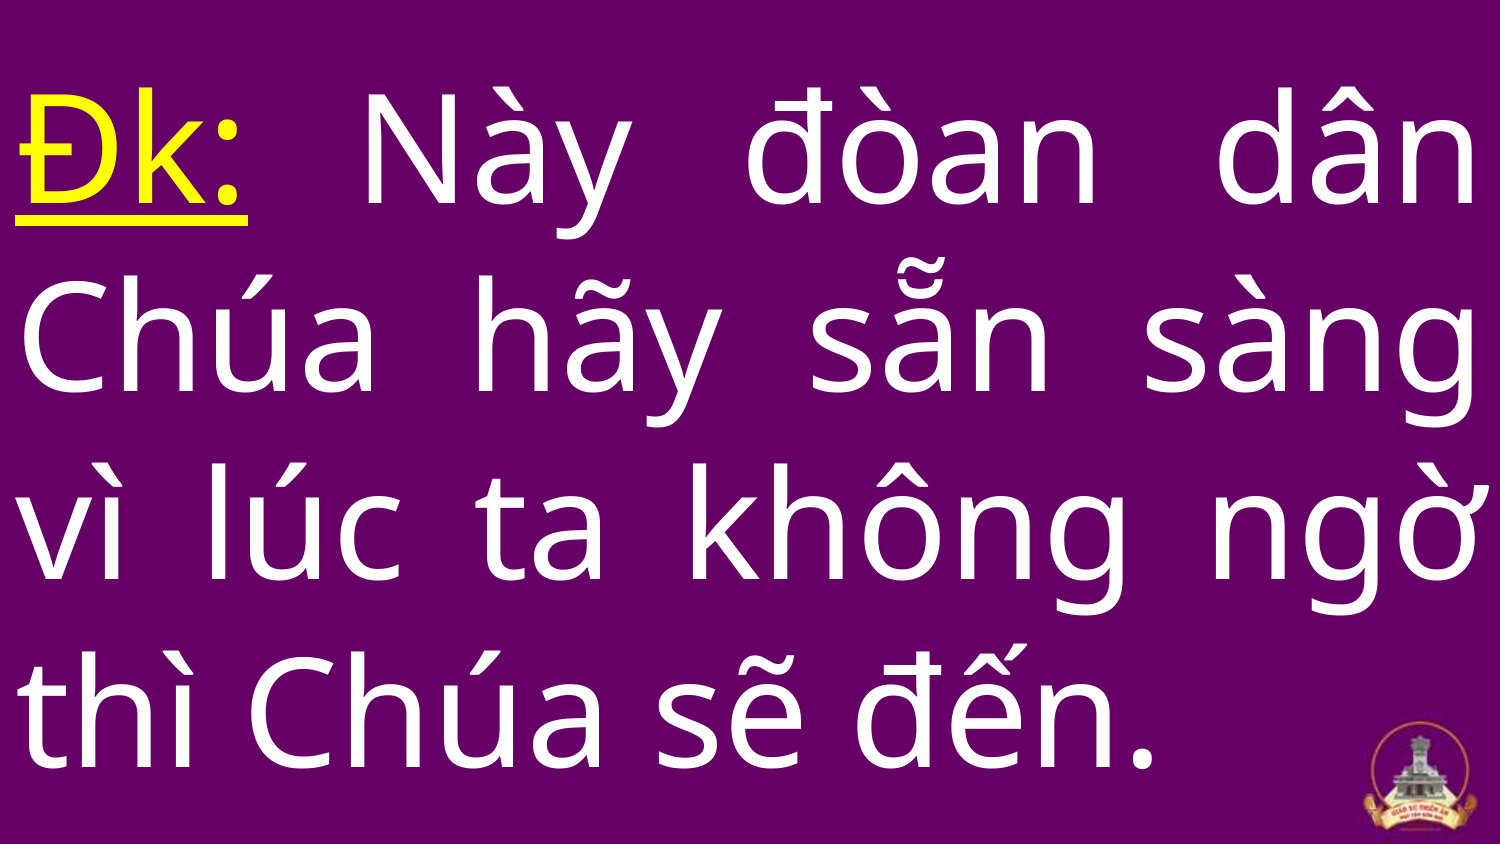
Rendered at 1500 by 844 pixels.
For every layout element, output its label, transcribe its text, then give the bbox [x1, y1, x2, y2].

title Đk: Này đòan dân Chúa hãy sẵn sàng vì lúc ta không ngờ thì Chúa sẽ đến. [0, 0, 1500, 844]
